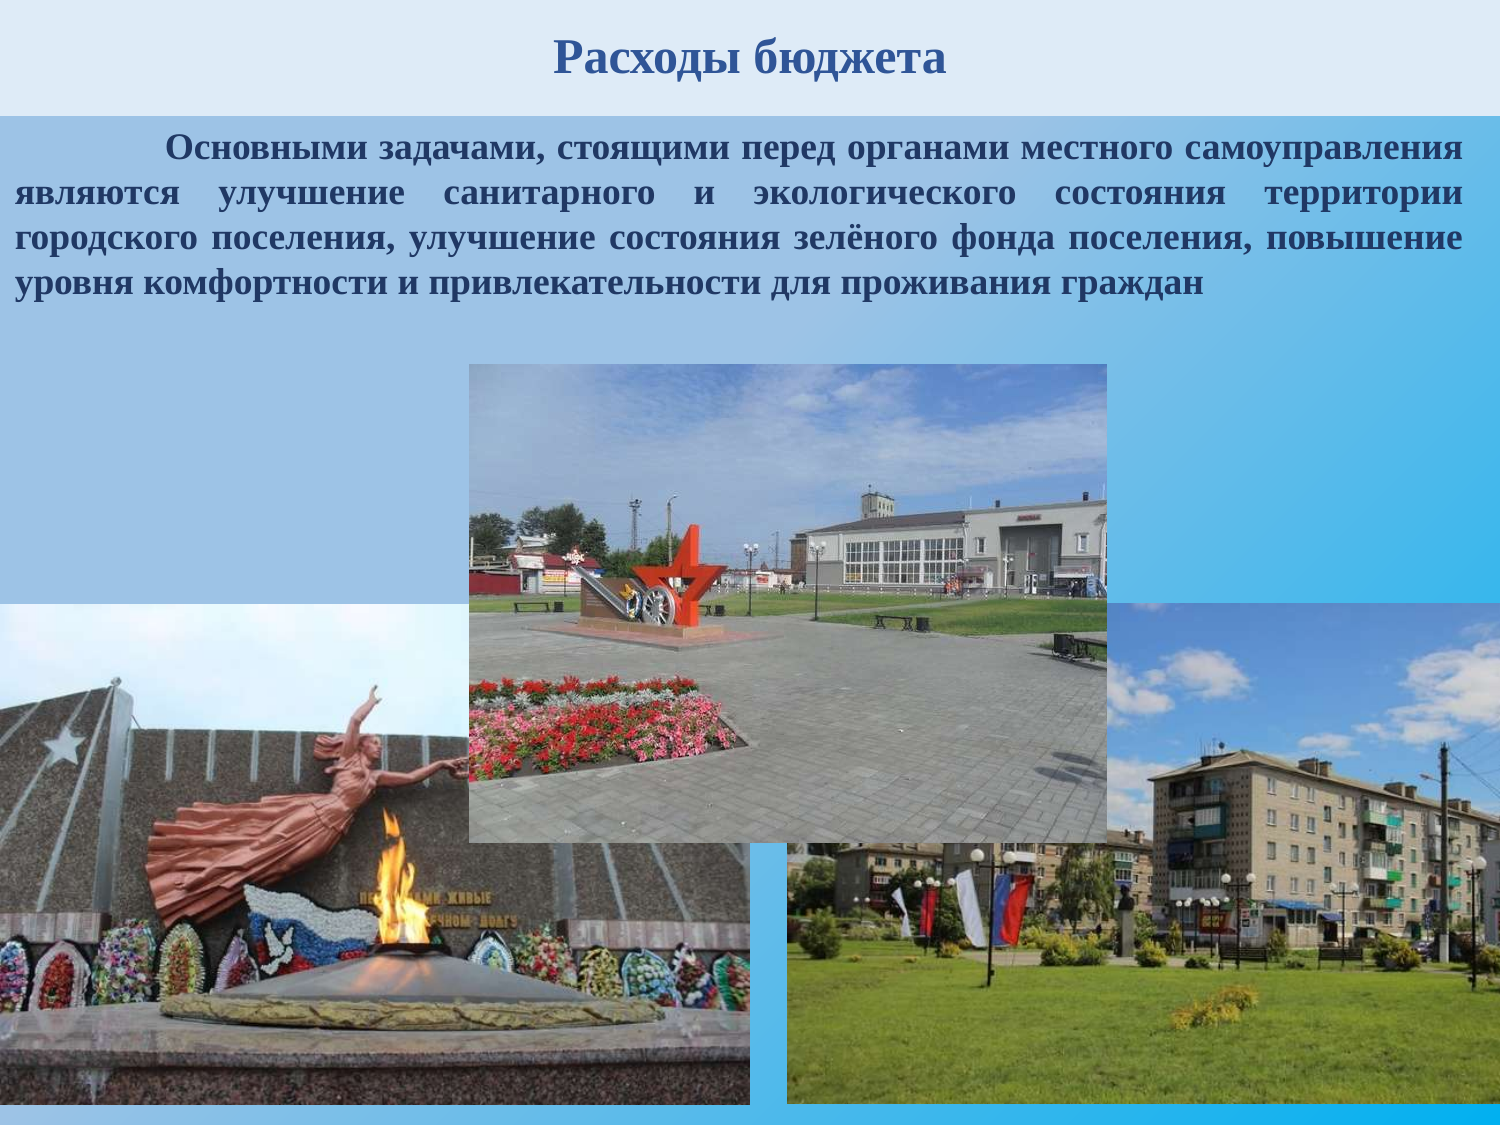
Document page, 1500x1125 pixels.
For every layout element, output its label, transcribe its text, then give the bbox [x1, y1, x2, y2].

picture [0, 364, 1500, 1125]
title Расходы бюджета [0, 0, 1500, 116]
text_box Основными задачами, стоящими перед органами местного самоуправления являются улучшение санитарного и экологического состояния территории городского поселения, улучшение состояния зелёного фонда поселения, повышение уровня комфортности и привлекательности для проживания граждан [0, 114, 1479, 310]
